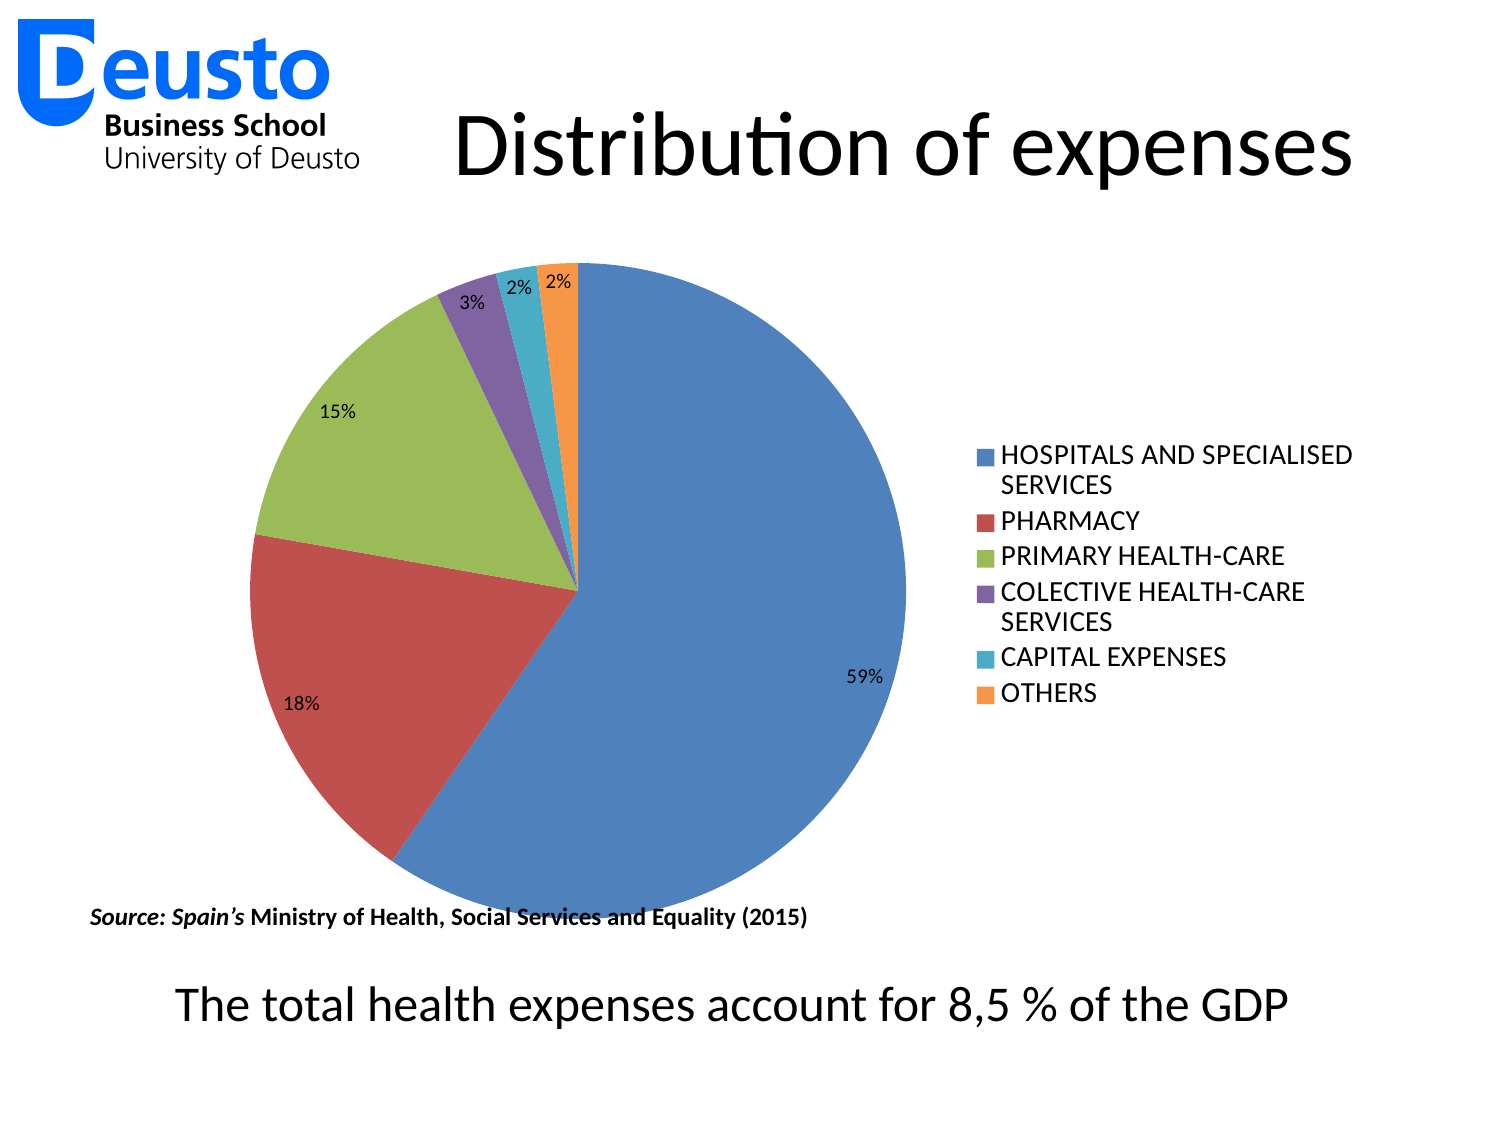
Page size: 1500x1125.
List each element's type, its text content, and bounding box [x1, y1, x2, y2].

picture [18, 18, 360, 175]
chart [188, 219, 1377, 934]
title Distribution of expenses [383, 45, 1425, 233]
text_box Source: Spain’s Ministry of Health, Social Services and Equality (2015) [75, 893, 185, 938]
text_box The total health expenses account for 8,5 % of the GDP [159, 964, 1306, 1039]
